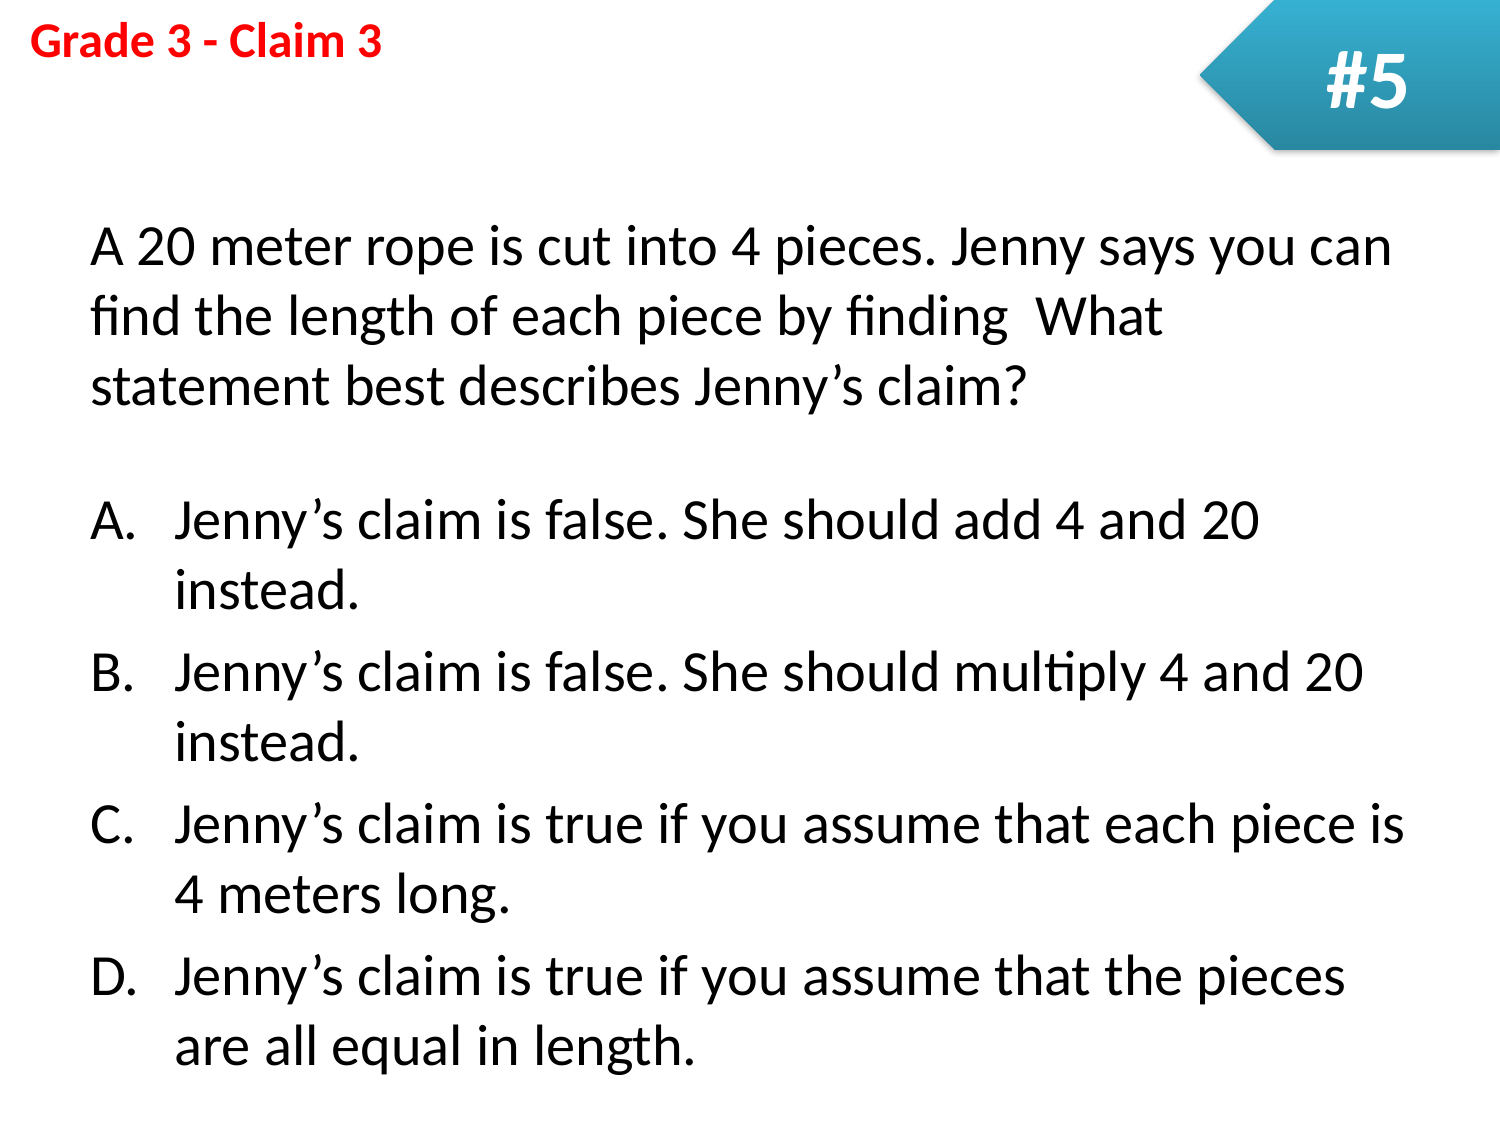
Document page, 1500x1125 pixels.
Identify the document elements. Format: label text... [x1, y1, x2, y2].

text_box #5 [1199, 0, 1500, 150]
